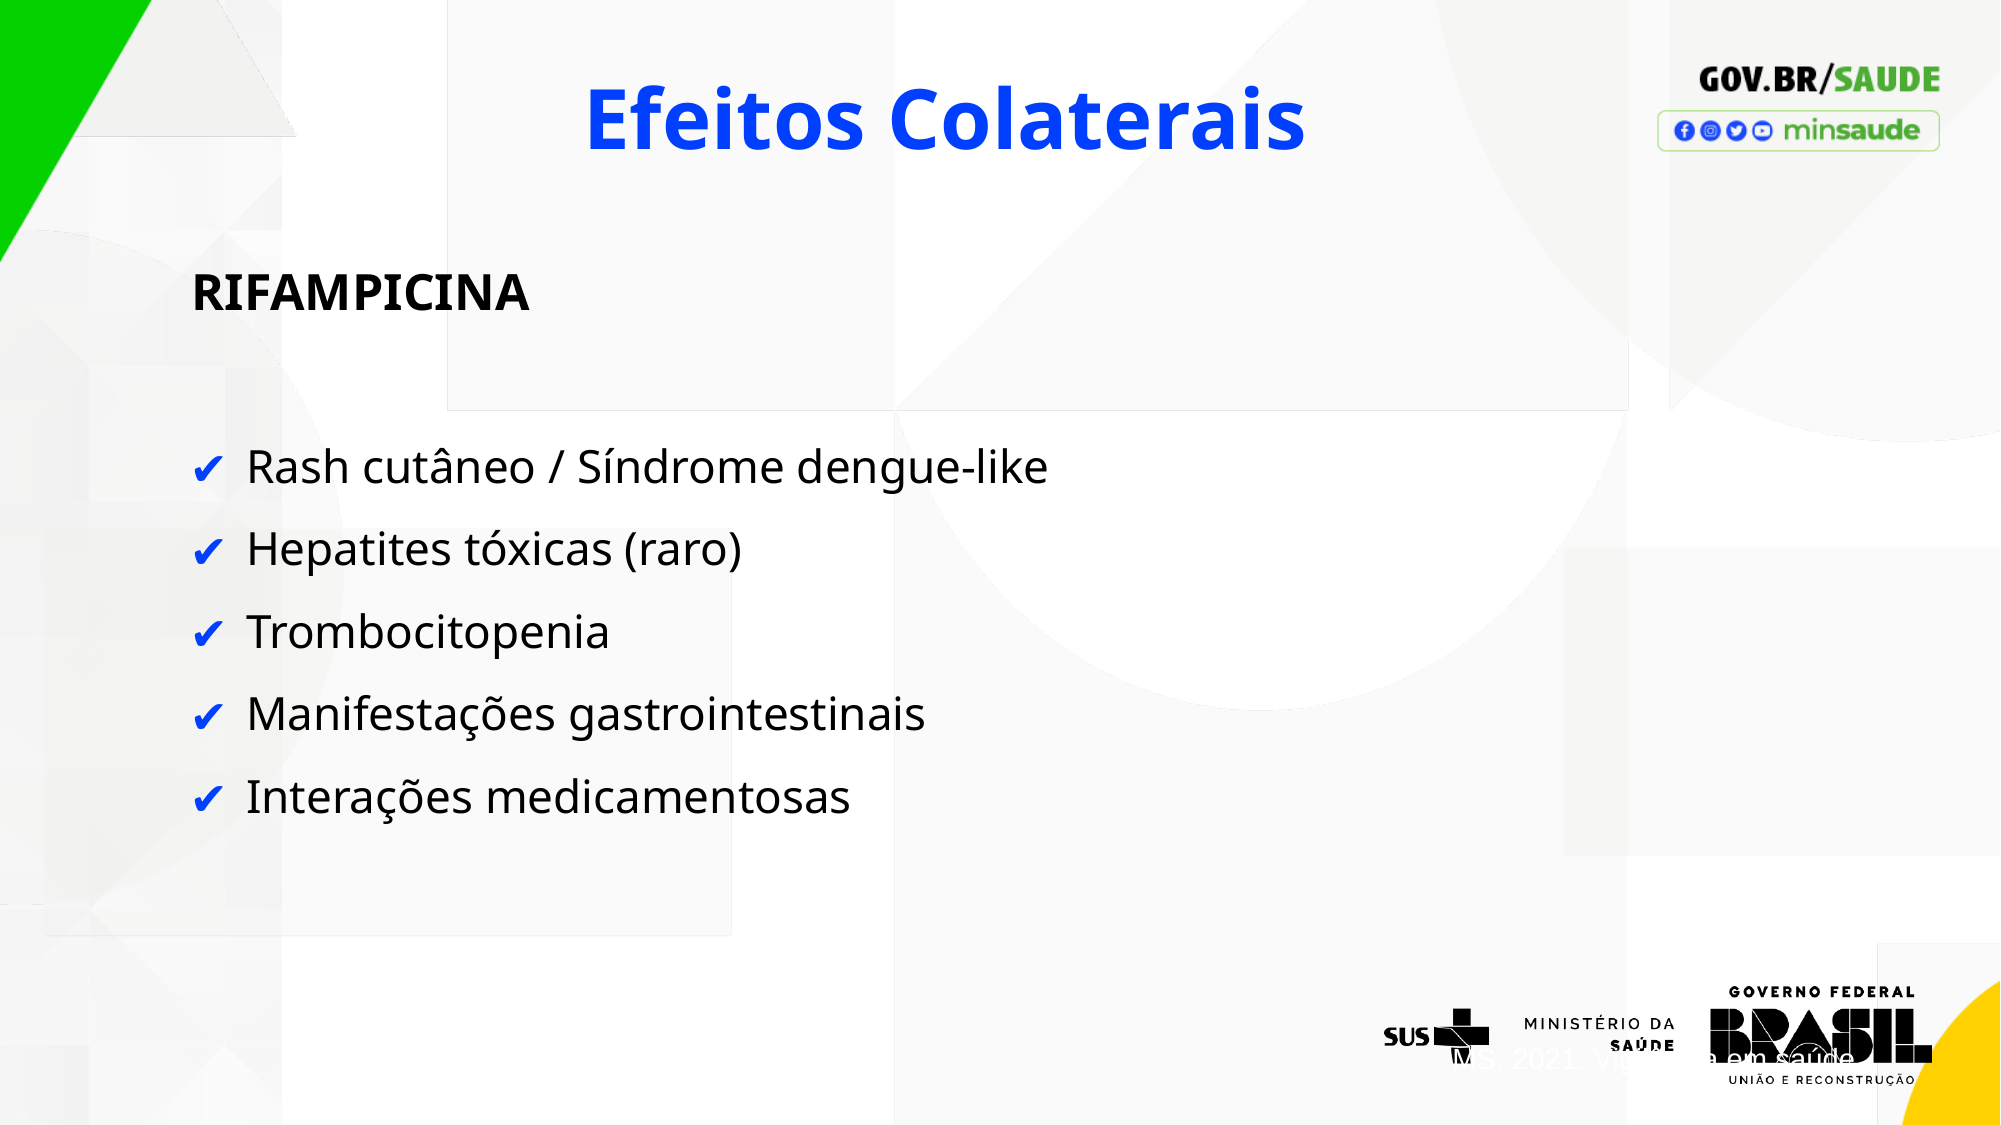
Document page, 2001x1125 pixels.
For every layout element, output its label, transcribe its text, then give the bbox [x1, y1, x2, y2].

title RIFAMPICINA [189, 258, 681, 355]
text_box MS, 2021. Vigilância em saúde [1437, 1033, 1885, 1084]
picture [0, 0, 2000, 1125]
text_box Efeitos Colaterais [495, 63, 1394, 166]
text_box Rash cutâneo / Síndrome dengue-like Hepatites tóxicas (raro) Trombocitopenia Manifestações gastrointestinais Interações medicamentosas [189, 355, 1250, 823]
